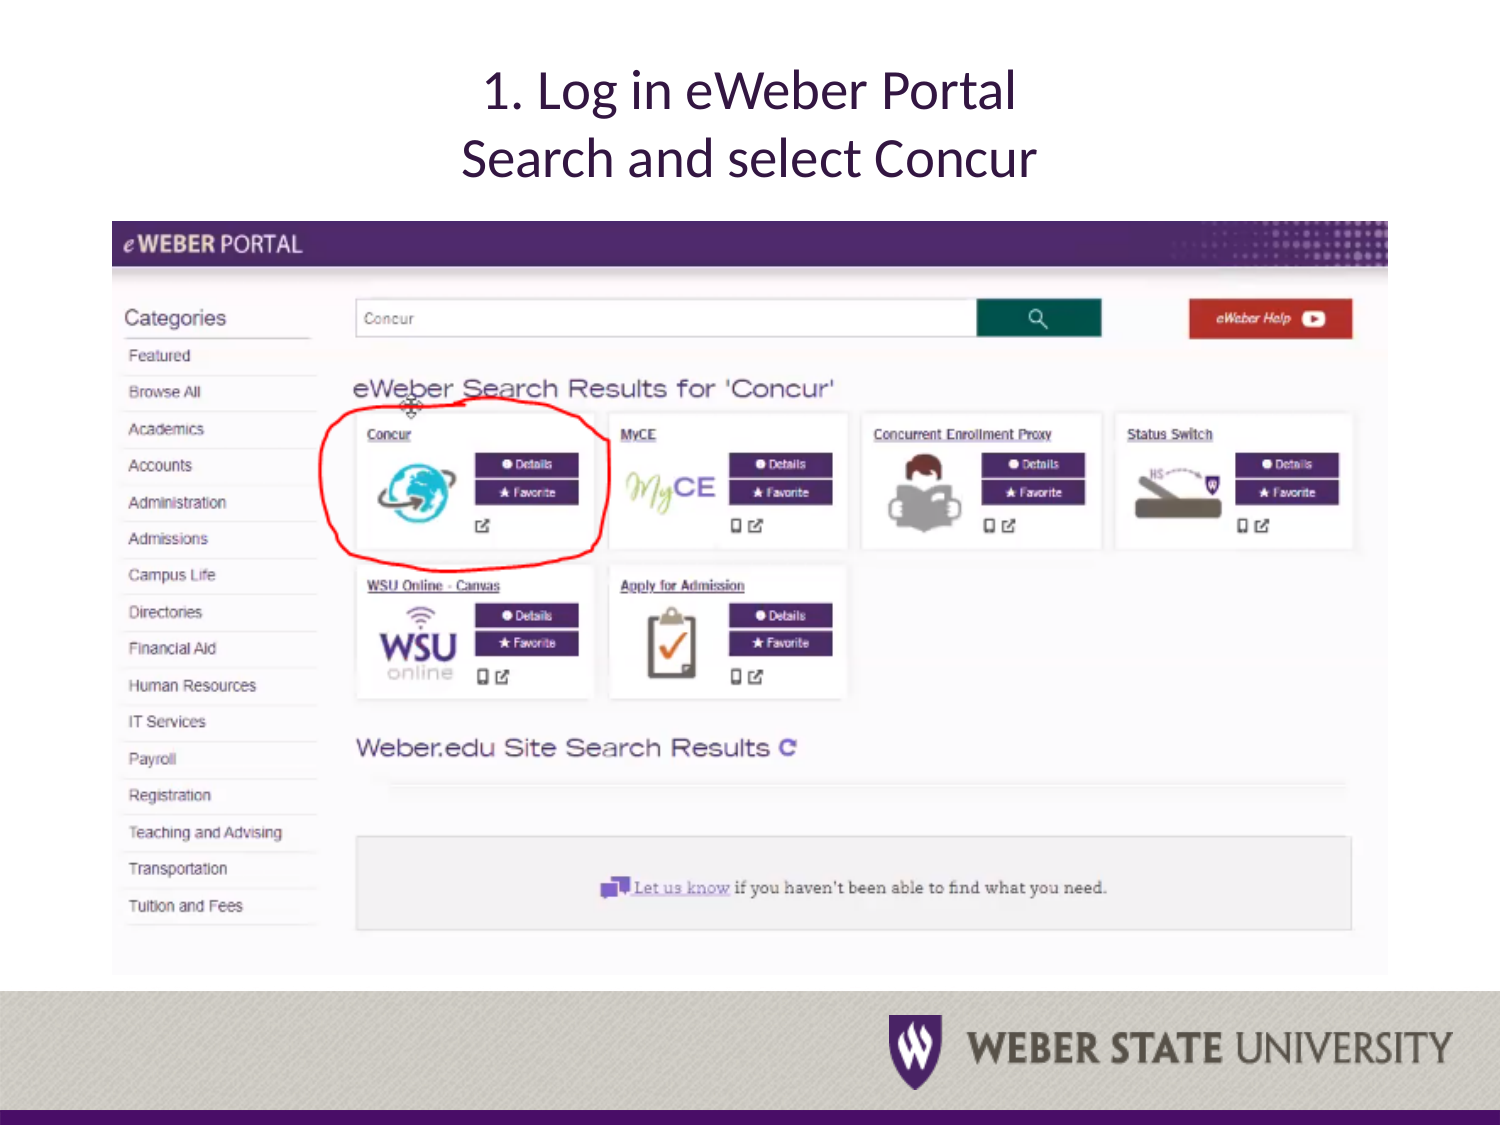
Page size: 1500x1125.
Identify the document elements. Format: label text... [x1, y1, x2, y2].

picture [0, 2, 1500, 1125]
title 1. Log in eWeber Portal Search and select Concur [75, 45, 1425, 198]
